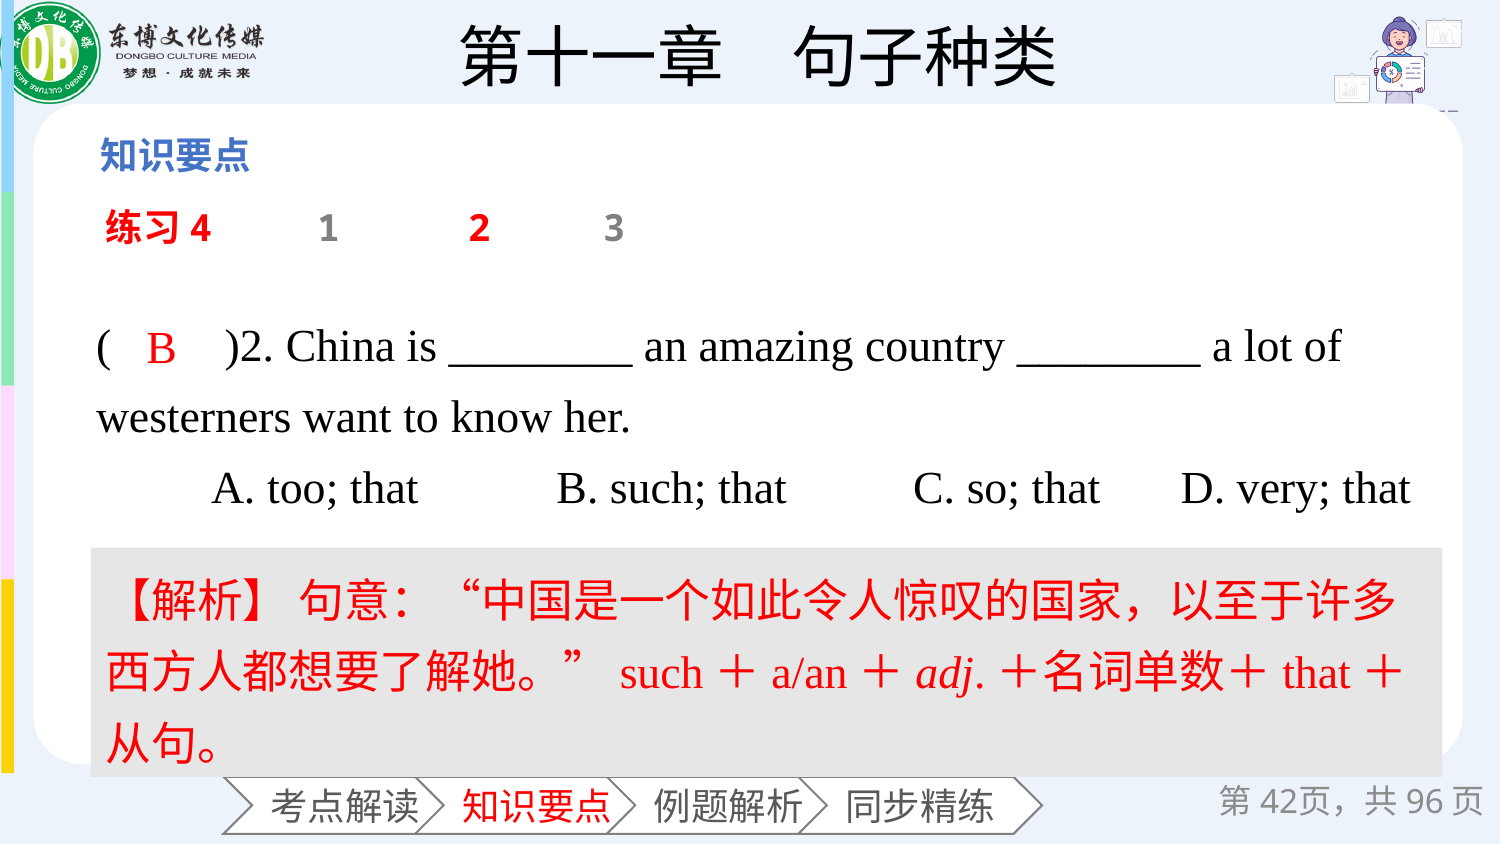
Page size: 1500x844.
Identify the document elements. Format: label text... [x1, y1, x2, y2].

slide_number 第页，共96页 [1195, 780, 1500, 826]
text_box ( )2. China is ________ an amazing country ________ a lot of westerners want to know her. A. too; that B. such; that C. so; that D. very; that [81, 291, 1434, 514]
text_box 1 [302, 196, 356, 257]
picture [14, 1, 265, 104]
text_box B [131, 310, 197, 381]
text_box 【解析】 句意：“中国是一个如此令人惊叹的国家，以至于许多西方人都想要了解她。”such＋a/an＋adj.＋名词单数＋that＋从句。 [90, 547, 1443, 777]
text_box 2 [453, 196, 507, 257]
text_box 练习4 [90, 196, 267, 257]
picture [1312, 0, 1487, 131]
text_box 3 [588, 196, 642, 257]
